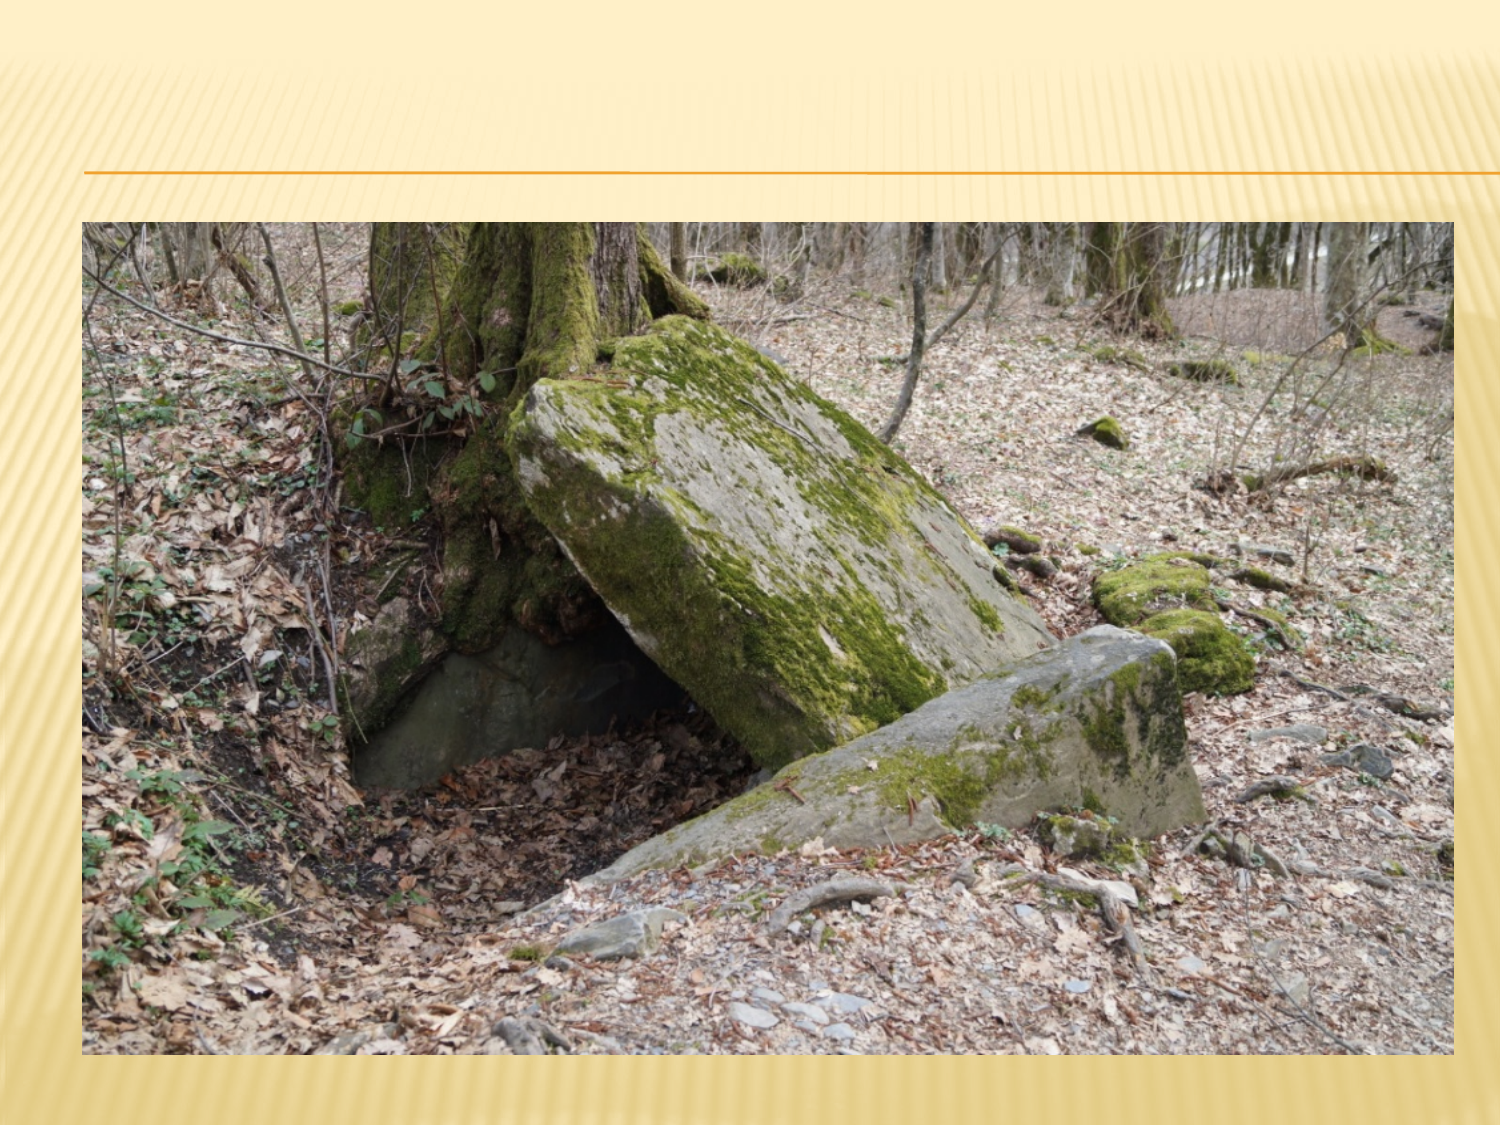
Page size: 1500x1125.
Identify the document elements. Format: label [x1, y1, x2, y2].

list [81, 222, 1454, 1055]
